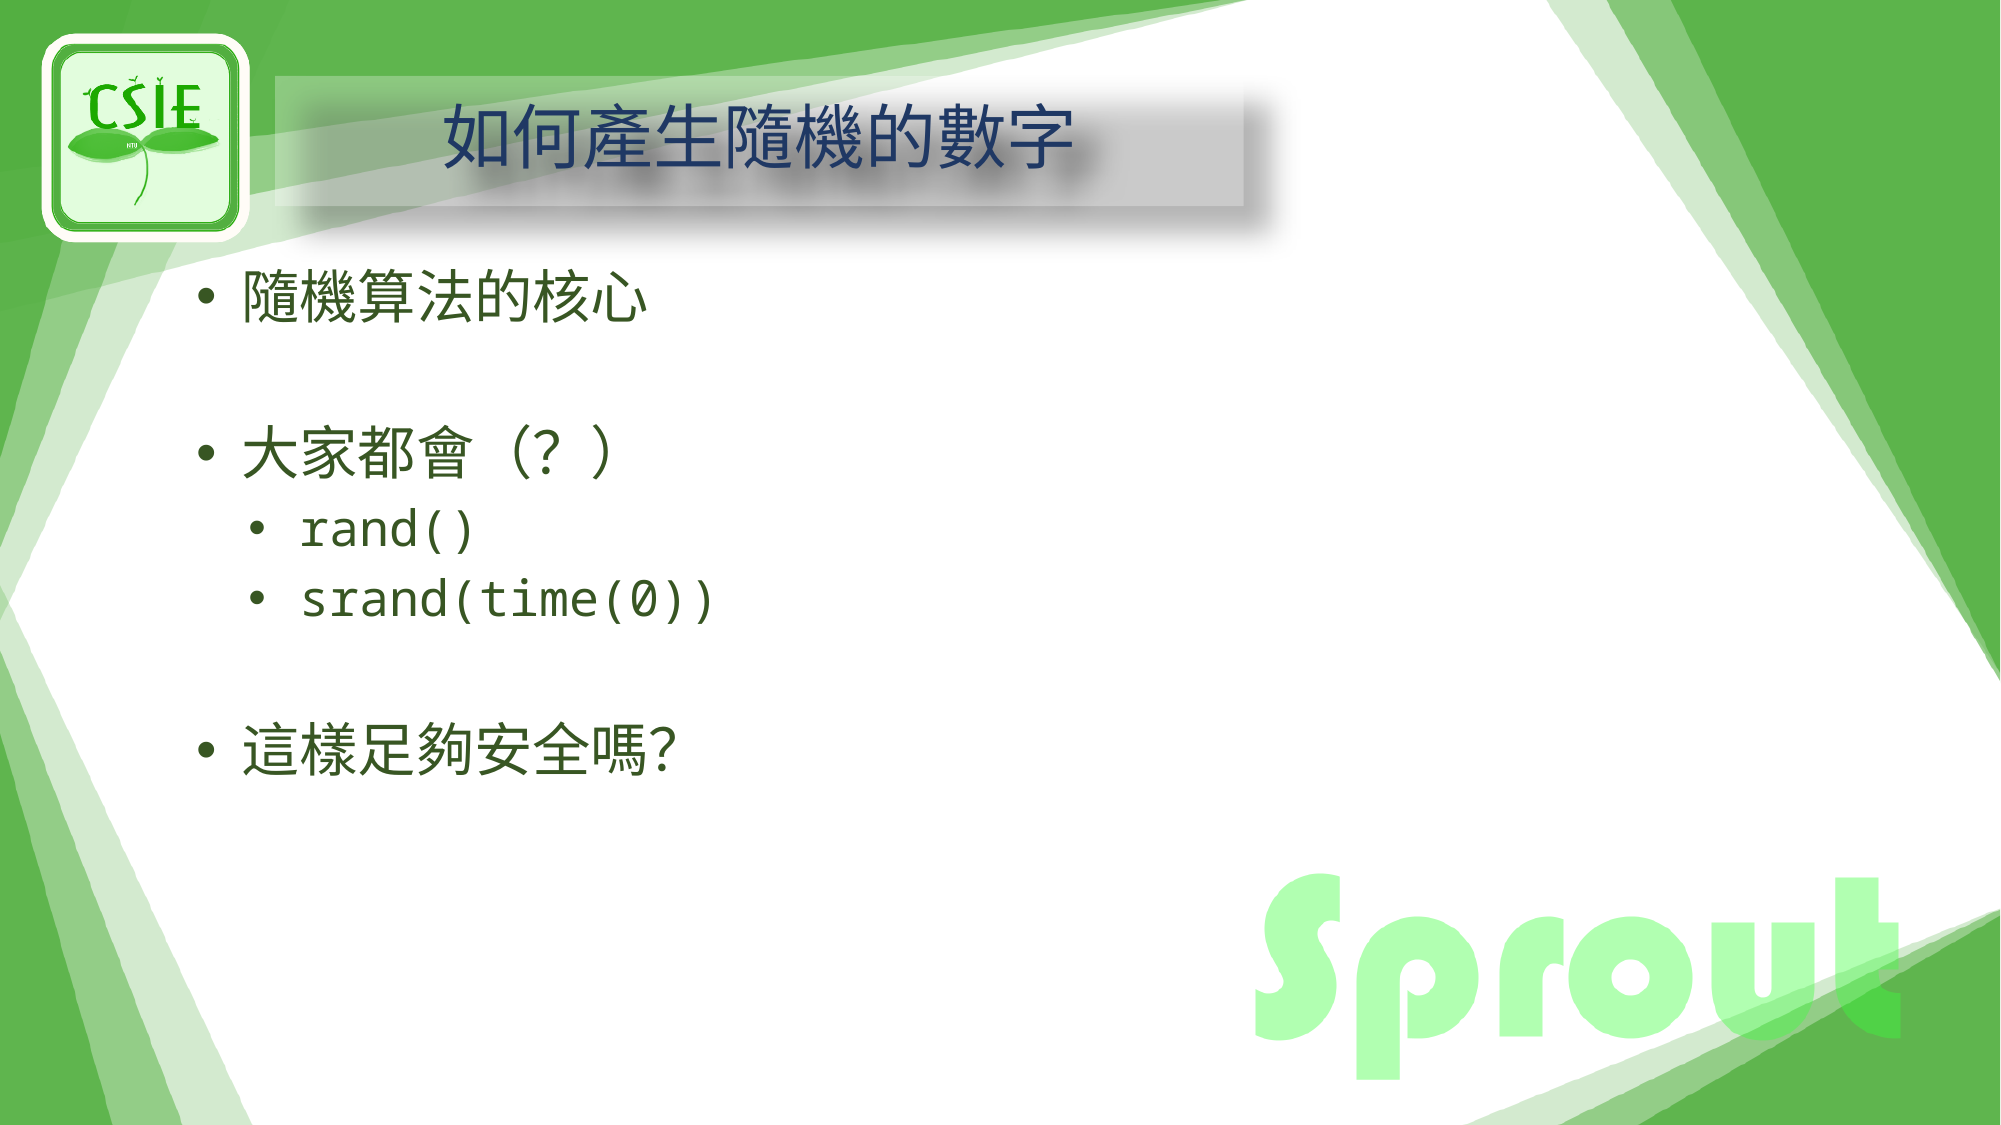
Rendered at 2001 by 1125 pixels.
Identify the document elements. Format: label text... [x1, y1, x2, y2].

list 隨機算法的核心 大家都會（？） rand() srand(time(0)) 這樣足夠安全嗎？ [181, 260, 1907, 1020]
title 如何產生隨機的數字 [275, 75, 1244, 207]
picture [0, 0, 2001, 1125]
